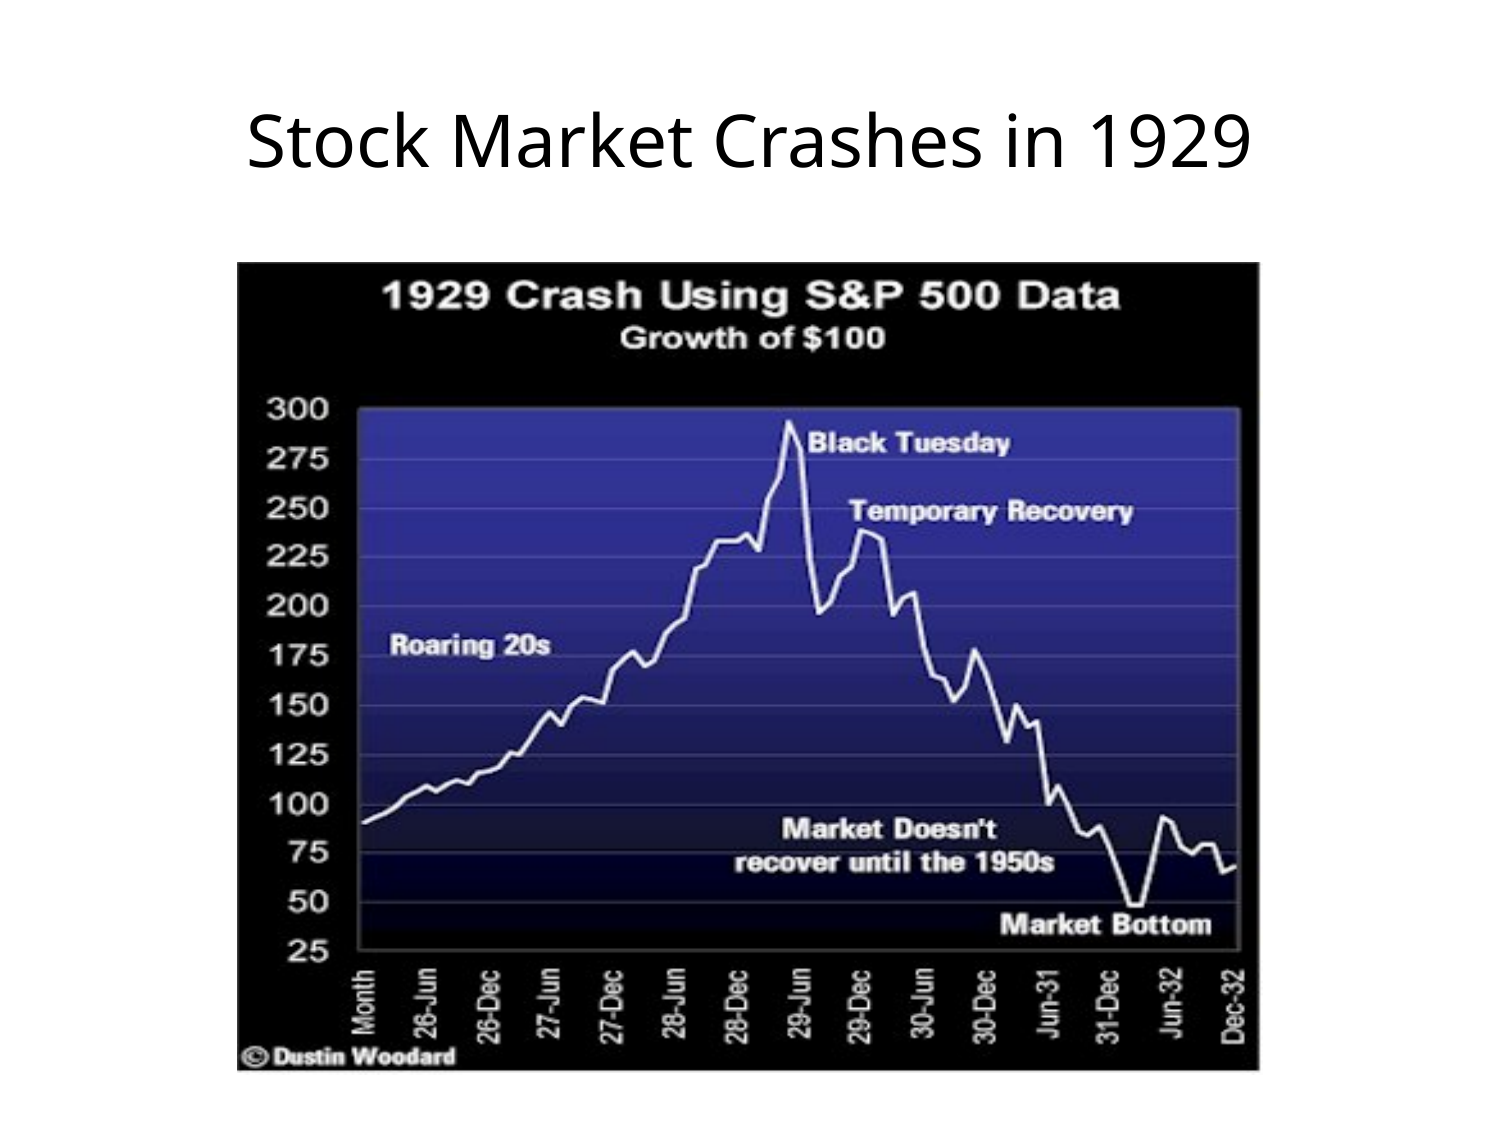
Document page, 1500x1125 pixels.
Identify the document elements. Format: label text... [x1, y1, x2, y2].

title Stock Market Crashes in 1929 [75, 45, 1425, 233]
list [237, 262, 1263, 1076]
